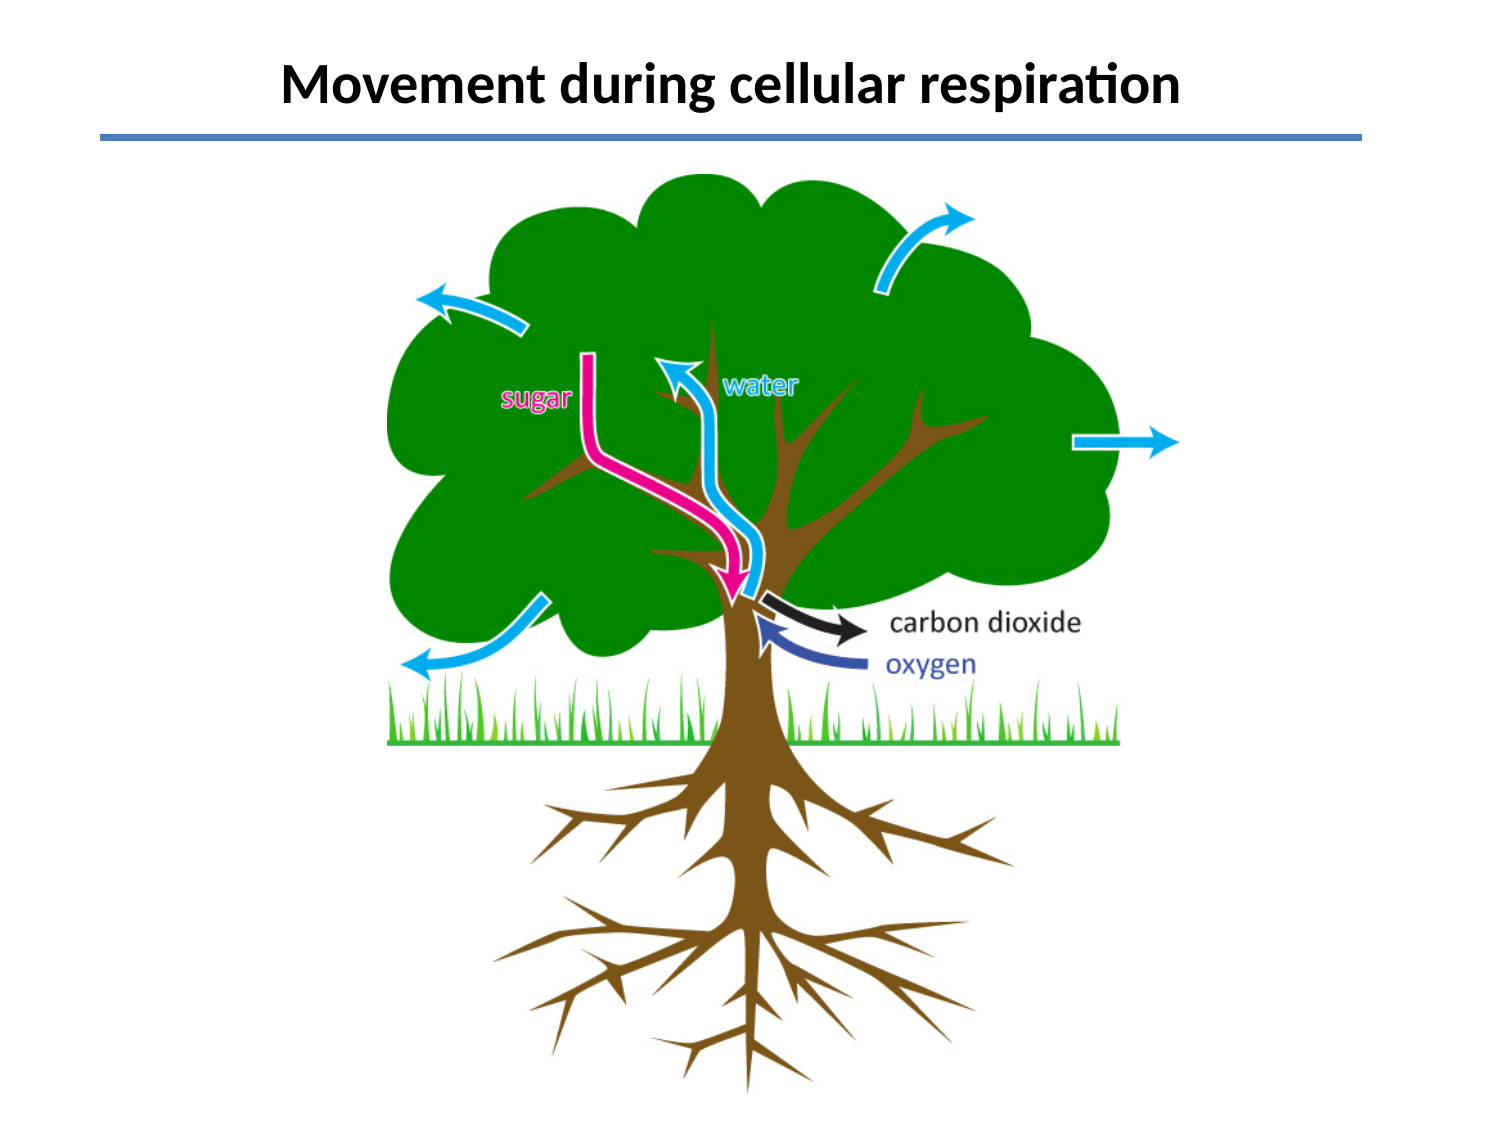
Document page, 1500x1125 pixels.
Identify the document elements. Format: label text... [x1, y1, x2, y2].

text_box Movement during cellular respiration [150, 37, 1313, 123]
picture [387, 174, 1188, 1094]
